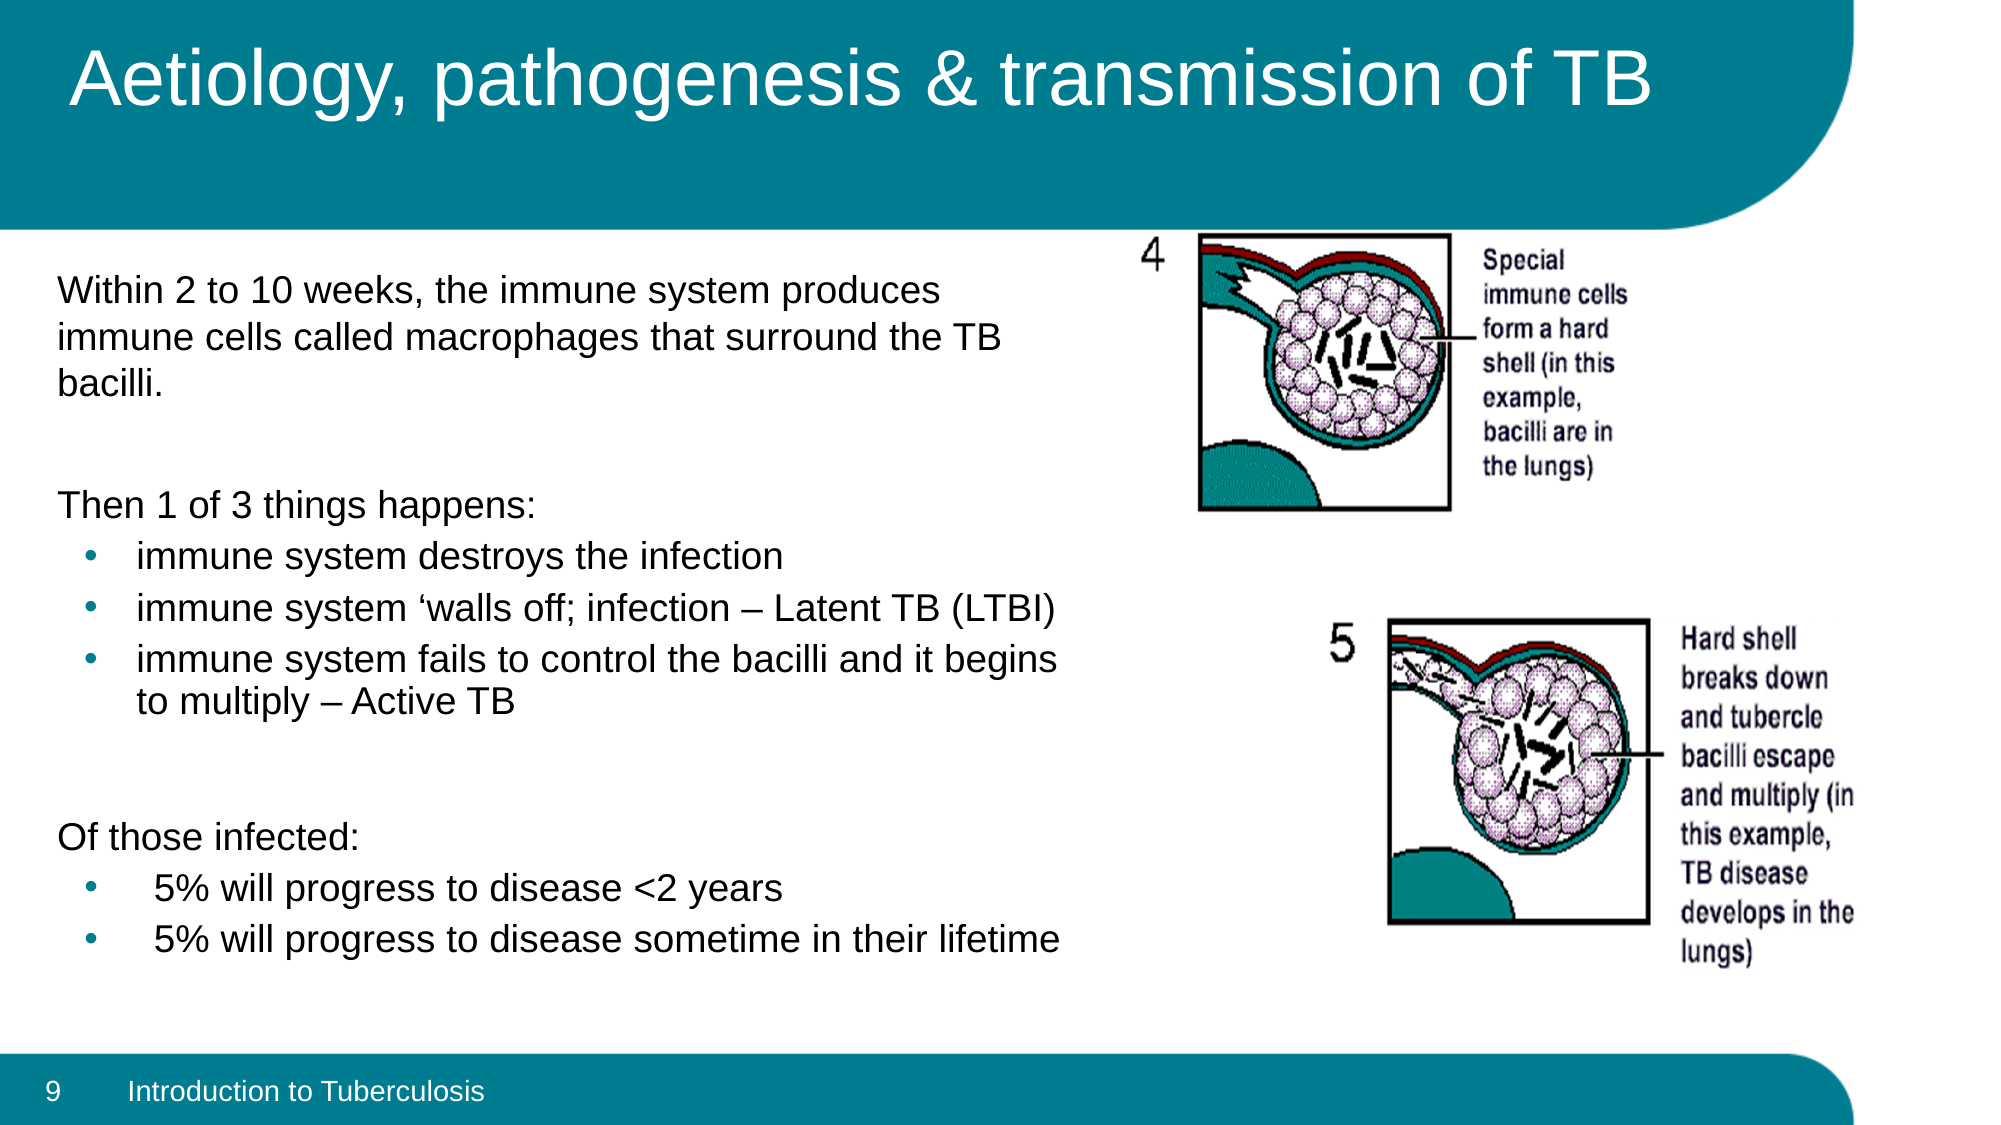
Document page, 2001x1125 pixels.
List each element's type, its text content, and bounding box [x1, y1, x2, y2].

text_box 9 Introduction to Tuberculosis [29, 1059, 1957, 1120]
title Aetiology, pathogenesis & transmission of TB [54, 29, 1780, 189]
picture [1138, 231, 1644, 513]
list Within 2 to 10 weeks, the immune system produces immune cells called macrophages that surround the TB bacilli. Then 1 of 3 things happens: immune system destroys the infection immune system ‘walls off; infection – Latent TB (LTBI) immune system fails to control the bacilli and it begins to multiply – Active TB Of those infected: 5% will progress to disease <2 years 5% will progress to disease sometime in their lifetime [42, 257, 1081, 1035]
picture [1327, 616, 1862, 1013]
